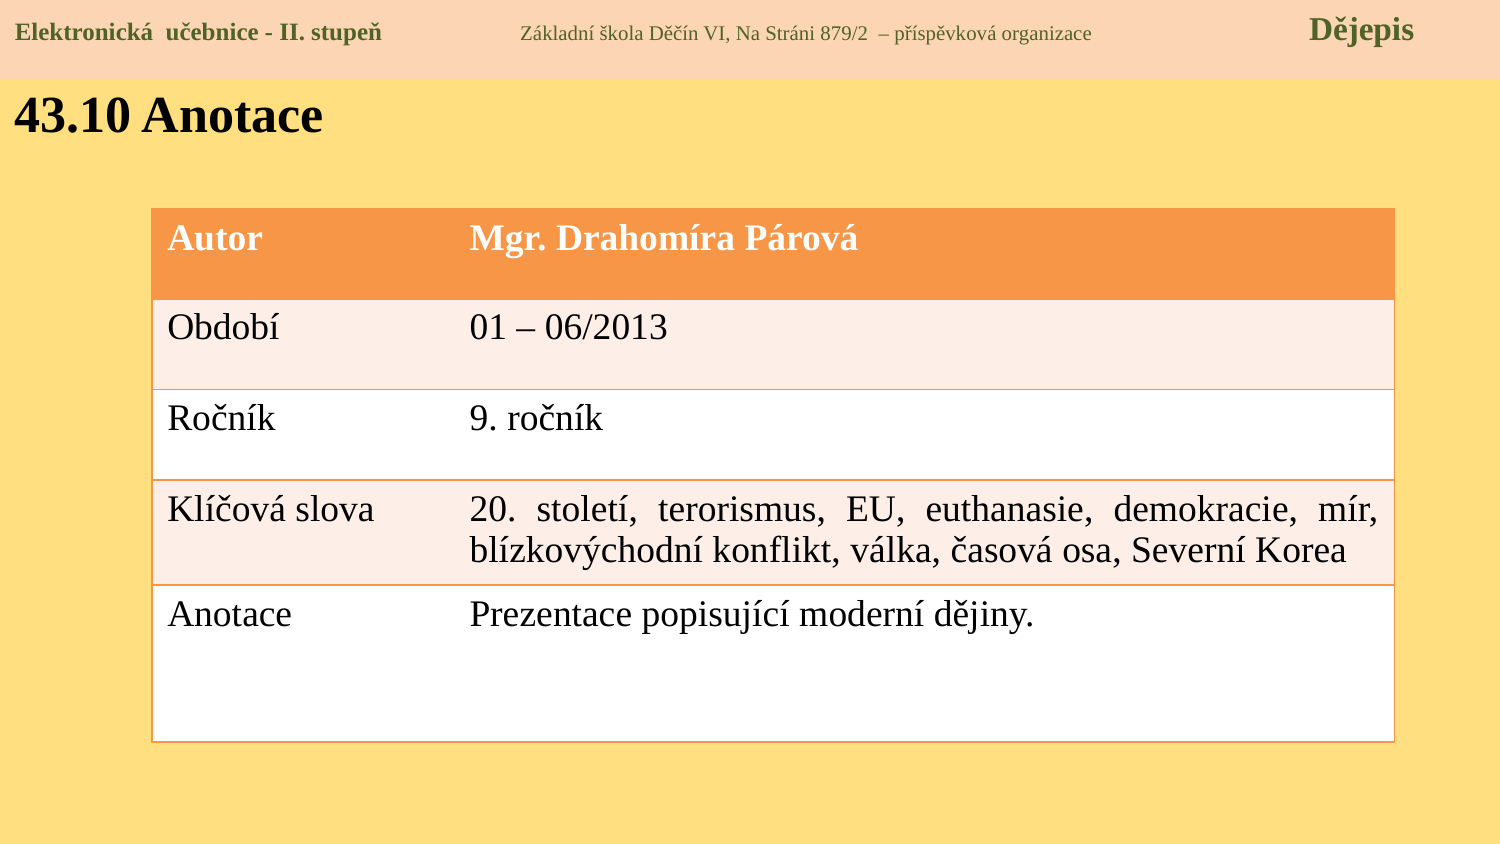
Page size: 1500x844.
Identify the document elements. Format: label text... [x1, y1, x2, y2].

table_cell Ročník [153, 390, 454, 479]
text_box Elektronická učebnice - II. stupeň Základní škola Děčín VI, Na Stráni 879/2 – příspěvková organizace Dějepis [0, 0, 1500, 80]
table_cell Období [153, 300, 454, 389]
table_header Mgr. Drahomíra Párová [454, 210, 1394, 298]
table_cell 9. ročník [454, 390, 1394, 479]
table_cell Anotace [153, 586, 454, 741]
table_header Autor [153, 210, 454, 298]
table_cell Prezentace popisující moderní dějiny. [454, 586, 1394, 741]
text_box 43.10 Anotace [0, 79, 561, 177]
table_cell 01 – 06/2013 [454, 300, 1394, 389]
table_cell Klíčová slova [153, 481, 454, 584]
table_cell 20. století, terorismus, EU, euthanasie, demokracie, mír, blízkovýchodní konflikt, válka, časová osa, Severní Korea [454, 481, 1394, 584]
